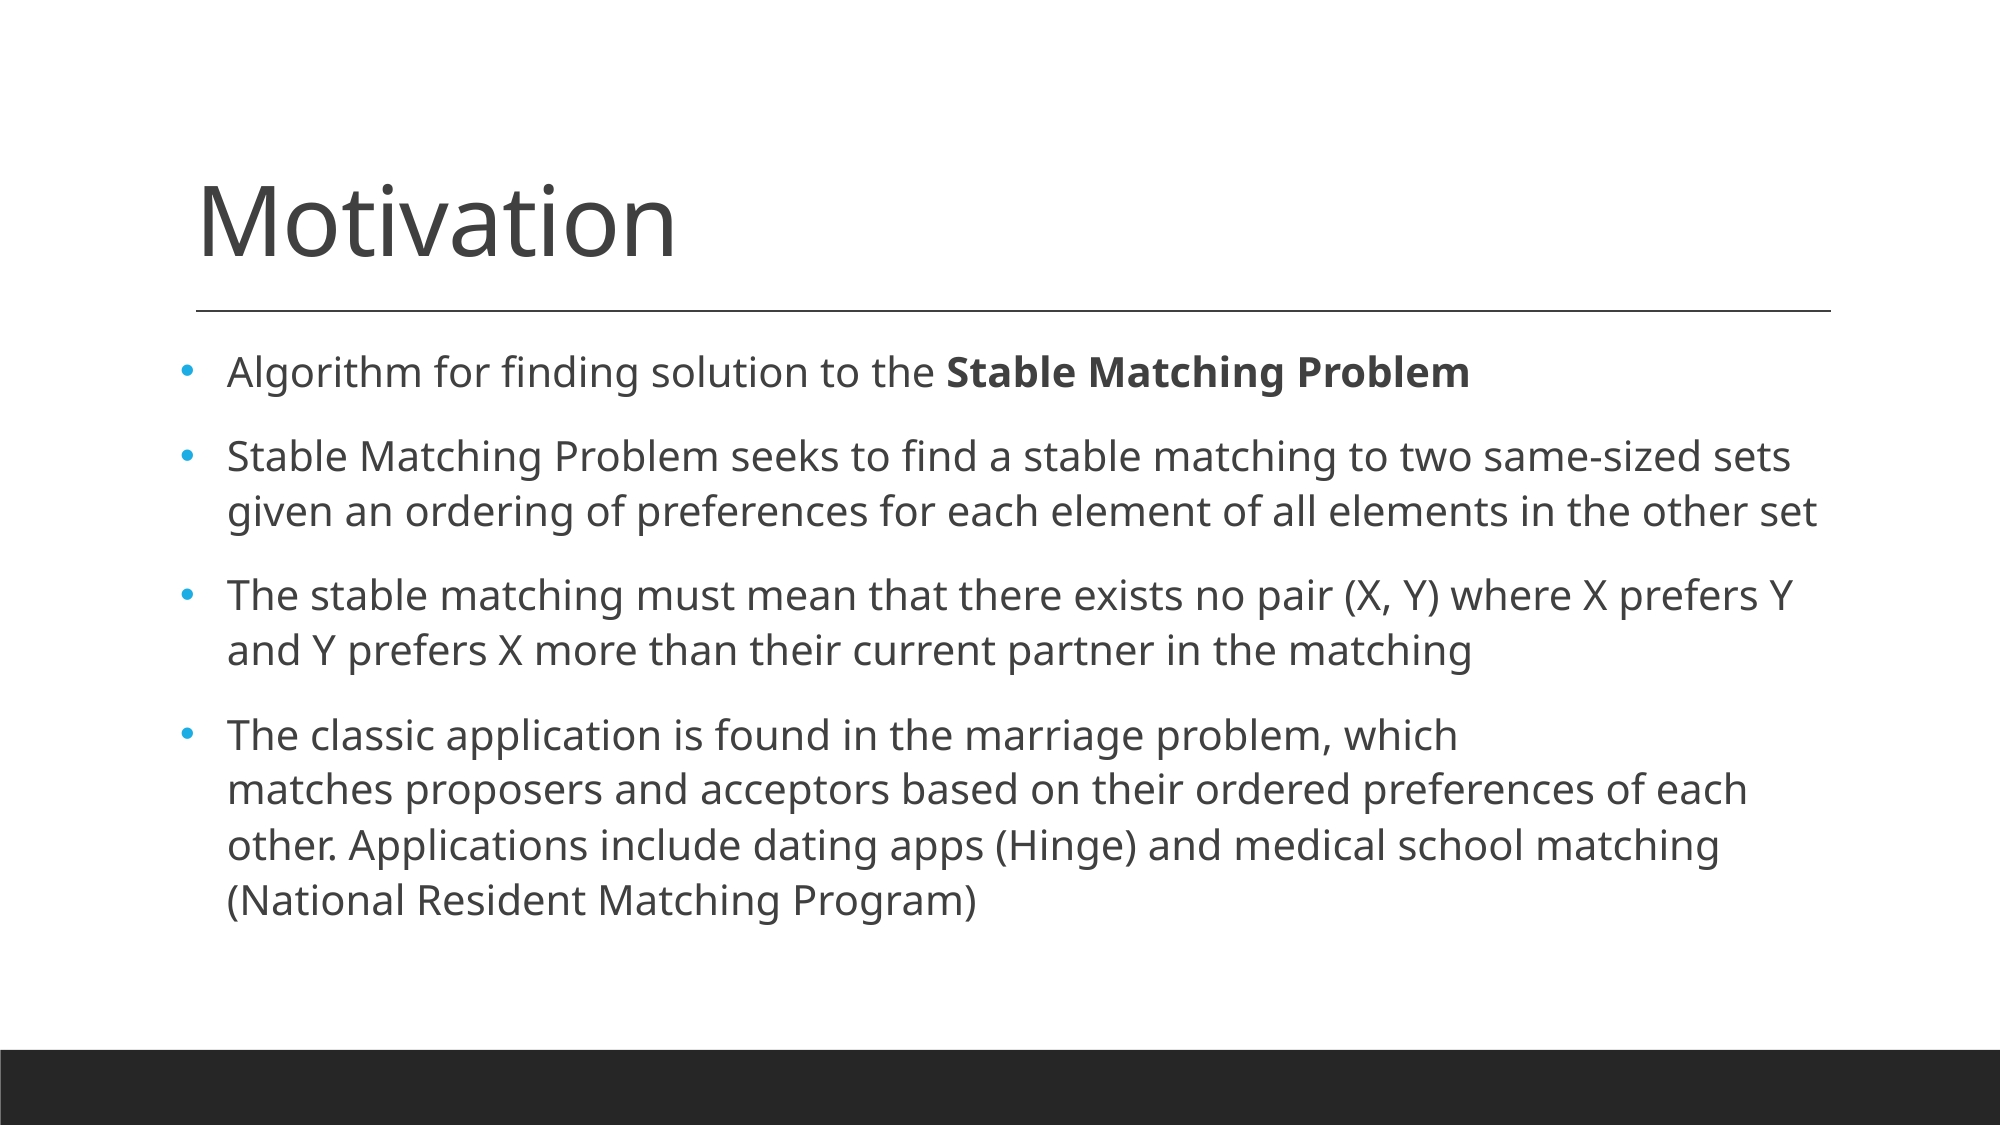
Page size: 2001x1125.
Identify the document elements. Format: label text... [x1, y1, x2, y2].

title Motivation [180, 47, 1830, 285]
list Algorithm for finding solution to the Stable Matching Problem Stable Matching Problem seeks to find a stable matching to two same-sized sets given an ordering of preferences for each element of all elements in the other set The stable matching must mean that there exists no pair (X, Y) where X prefers Y and Y prefers X more than their current partner in the matching The classic application is found in the marriage problem, which matches proposers and acceptors based on their ordered preferences of each other. Applications include dating apps (Hinge) and medical school matching (National Resident Matching Program) [180, 333, 1830, 951]
